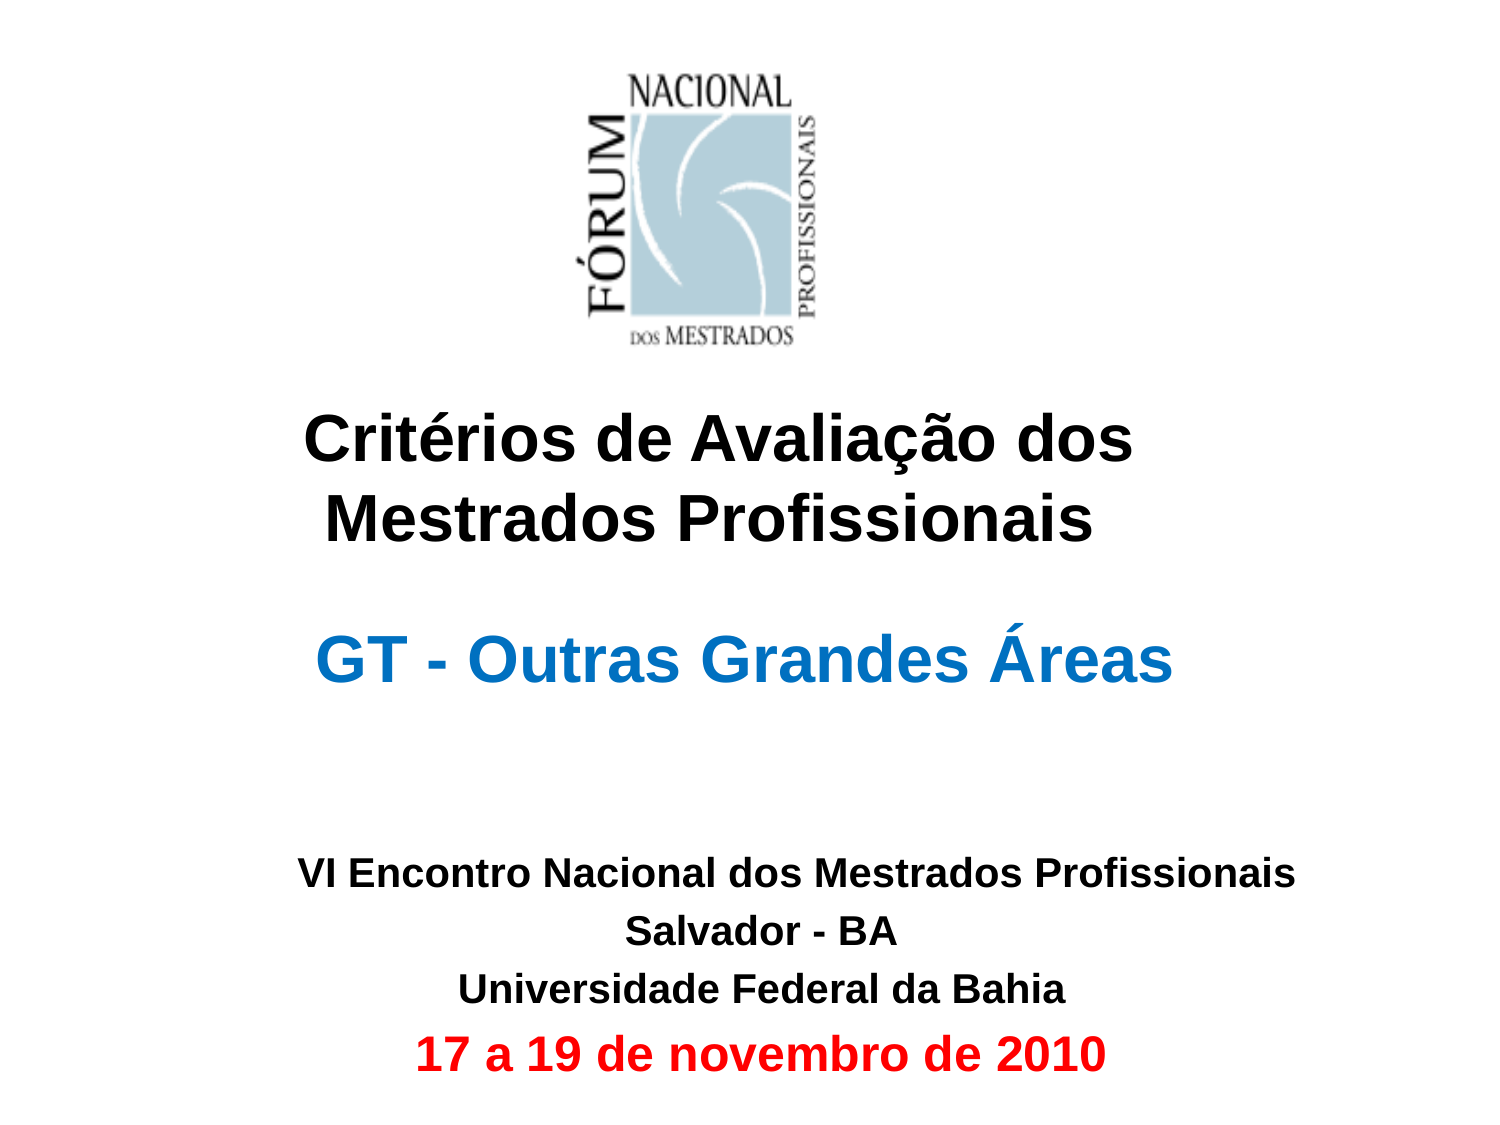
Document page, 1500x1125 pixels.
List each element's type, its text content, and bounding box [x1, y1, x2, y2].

subtitle Salvador - BA Universidade Federal da Bahia 17 a 19 de novembro de 2010 [152, 895, 1372, 1125]
text_box Critérios de Avaliação dos Mestrados Profissionais [152, 387, 1287, 562]
picture [573, 70, 822, 352]
text_box GT - Outras Grandes Áreas [70, 562, 1421, 750]
title VI Encontro Nacional dos Mestrados Profissionais [163, 784, 1430, 957]
